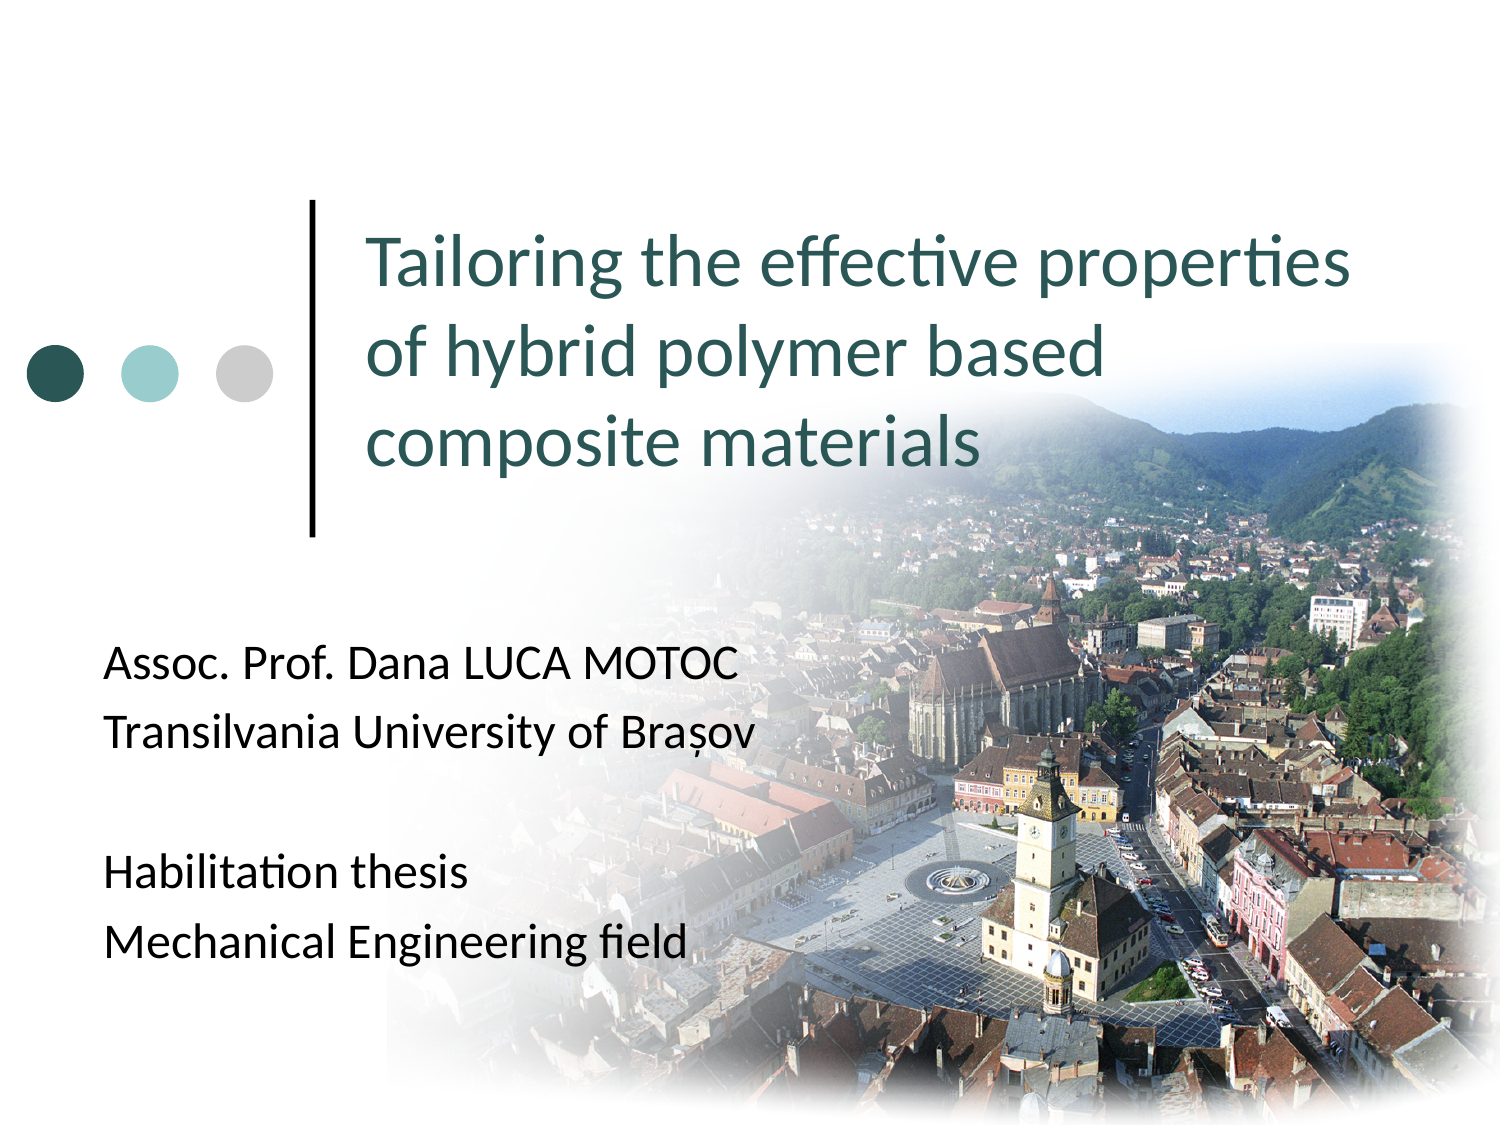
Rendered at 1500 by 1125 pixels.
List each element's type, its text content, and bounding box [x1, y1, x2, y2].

title Tailoring the effective properties of hybrid polymer based composite materials [349, 224, 1413, 513]
picture [387, 342, 1500, 1125]
subtitle Assoc. Prof. Dana LUCA MOTOC Transilvania University of Brașov Habilitation thesis Mechanical Engineering field [88, 621, 382, 1048]
